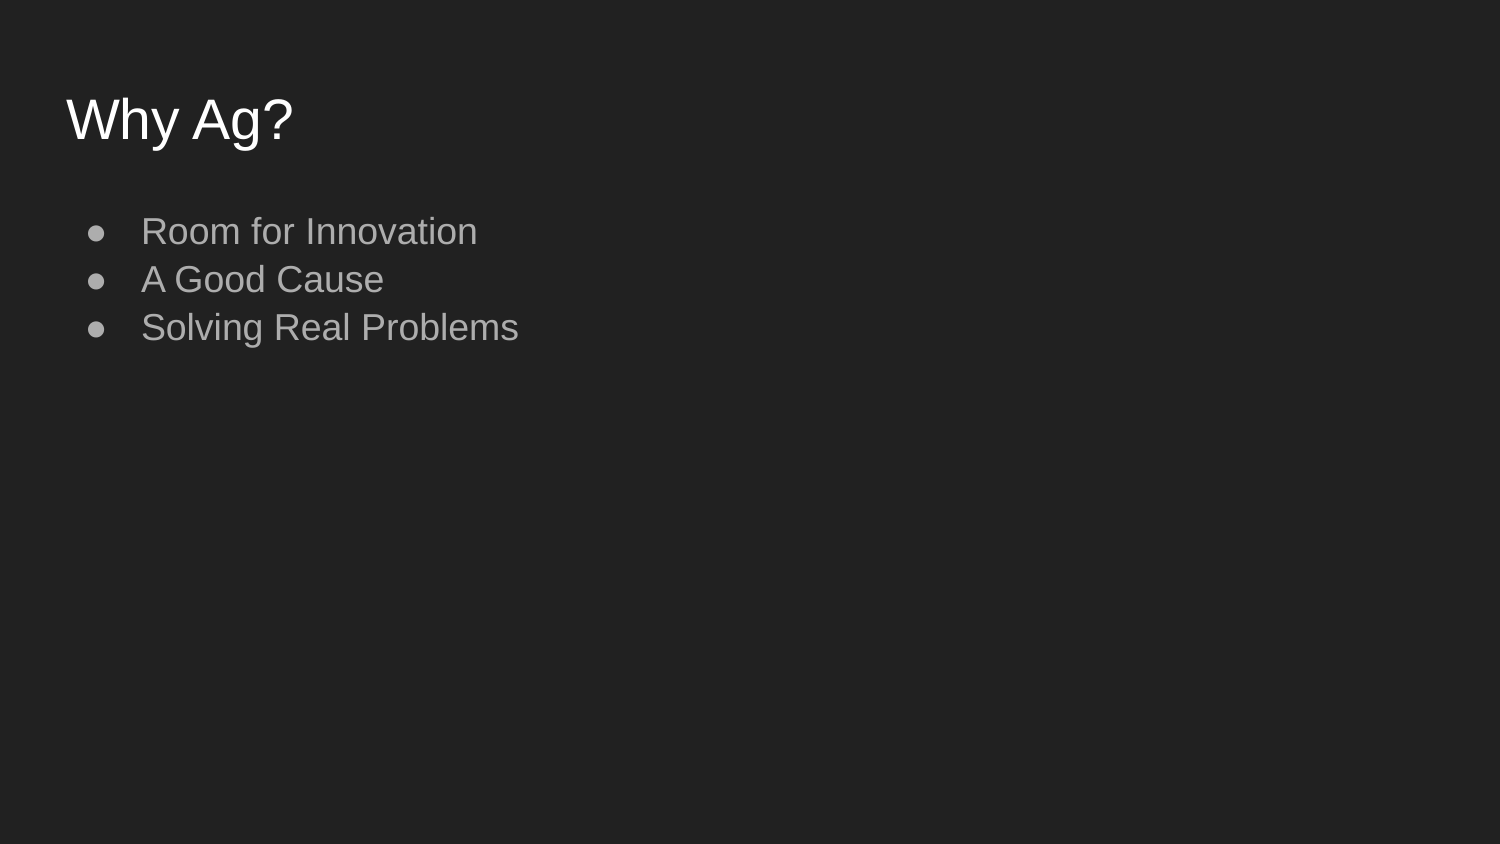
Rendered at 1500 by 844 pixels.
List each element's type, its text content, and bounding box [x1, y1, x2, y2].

list Room for Innovation A Good Cause Solving Real Problems [51, 189, 1449, 750]
title Why Ag? [51, 72, 1449, 167]
